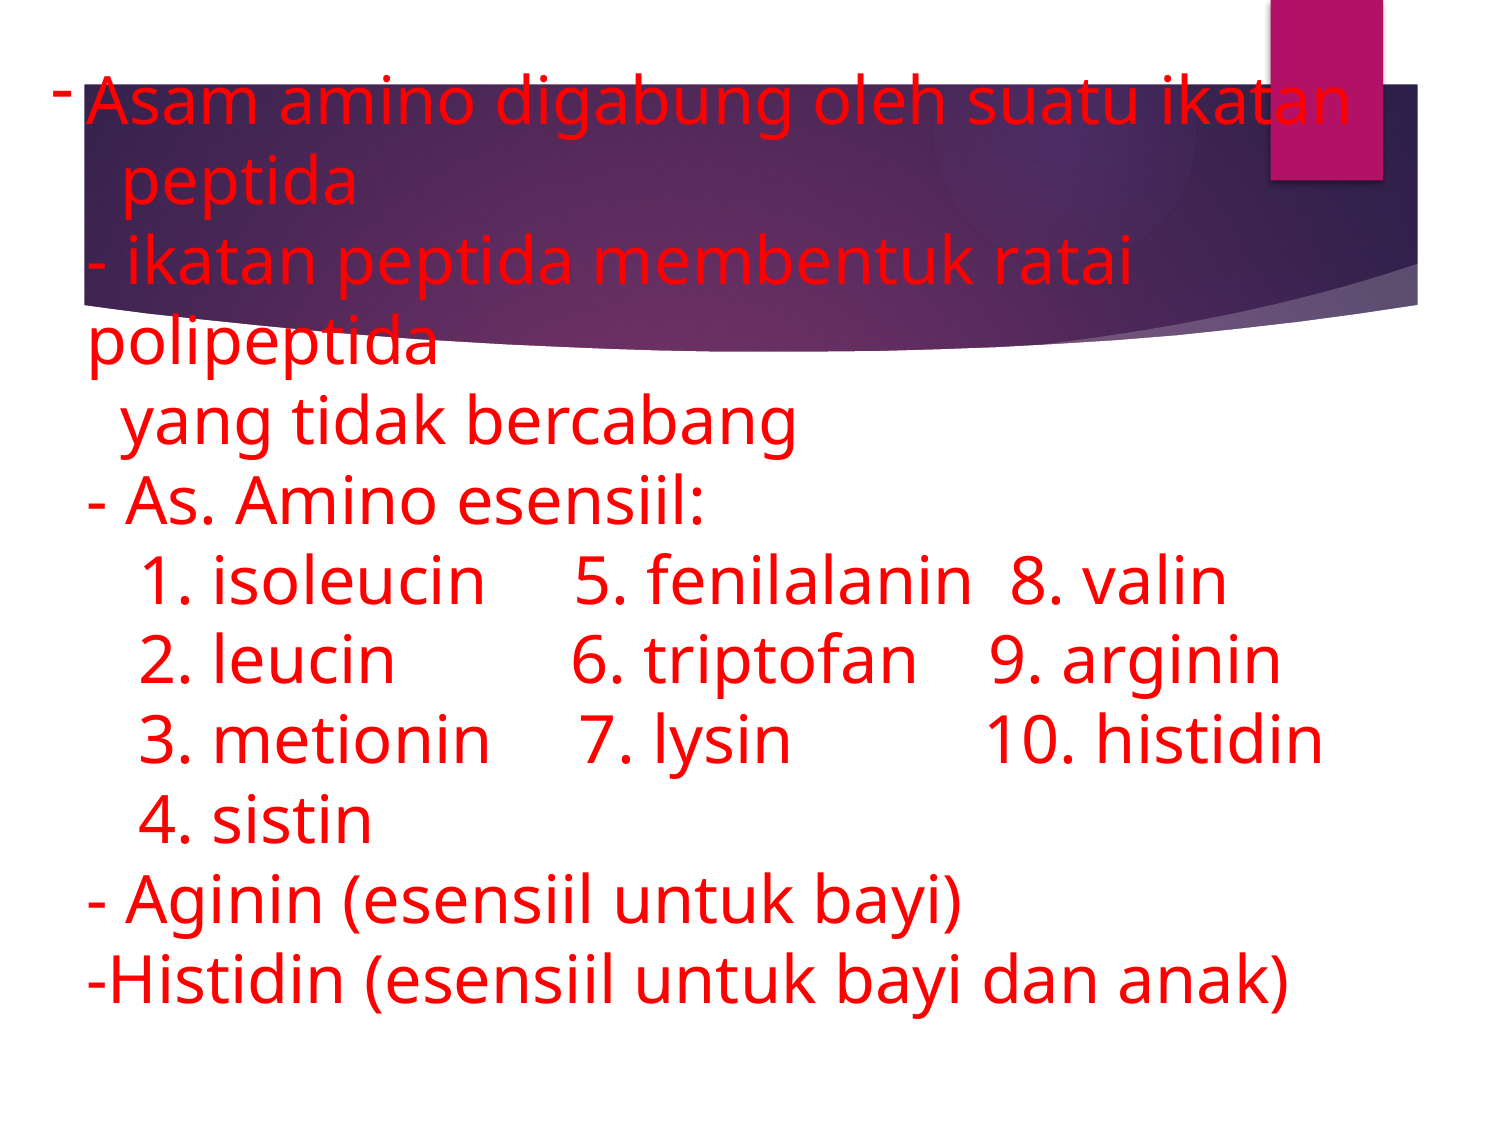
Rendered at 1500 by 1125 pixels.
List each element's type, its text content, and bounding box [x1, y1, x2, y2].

title Asam amino digabung oleh suatu ikatan peptida - ikatan peptida membentuk ratai polipeptida yang tidak bercabang - As. Amino esensiil: 1. isoleucin 5. fenilalanin 8. valin 2. leucin 6. triptofan 9. arginin 3. metionin 7. lysin 10. histidin 4. sistin - Aginin (esensiil untuk bayi) -Histidin (esensiil untuk bayi dan anak) [35, 37, 1450, 1038]
